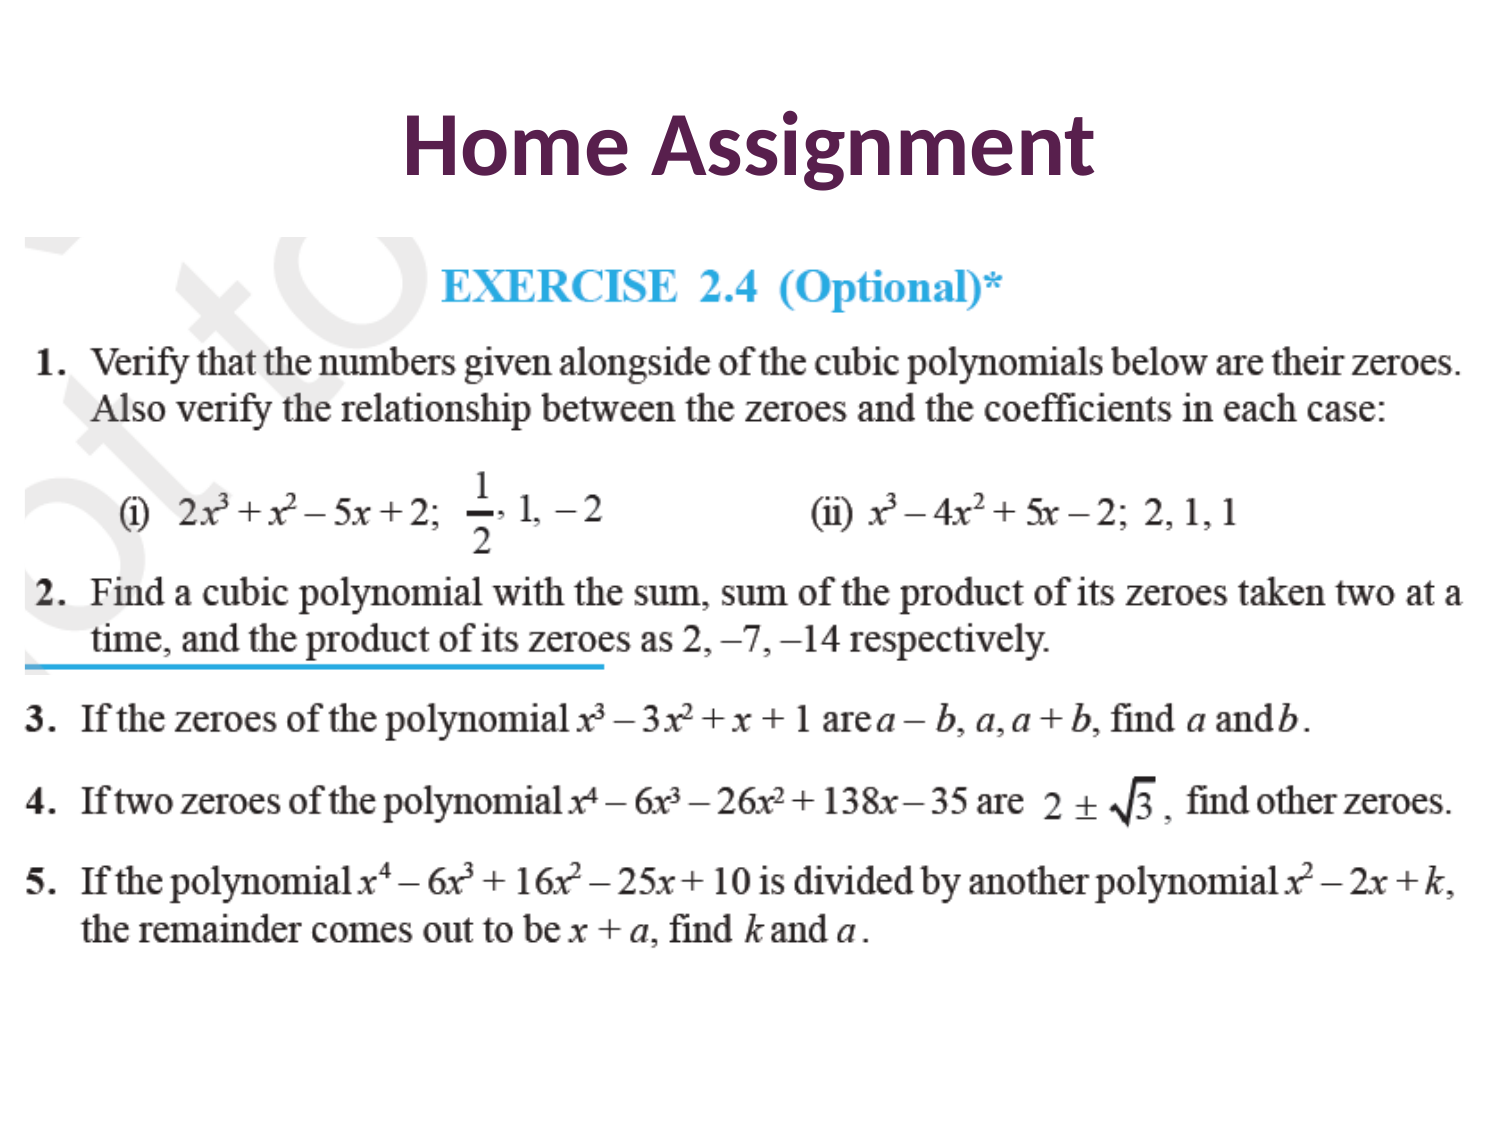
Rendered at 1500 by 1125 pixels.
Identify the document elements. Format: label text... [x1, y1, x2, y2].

title Home Assignment [75, 45, 1425, 233]
picture [0, 674, 1500, 976]
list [24, 237, 1500, 674]
